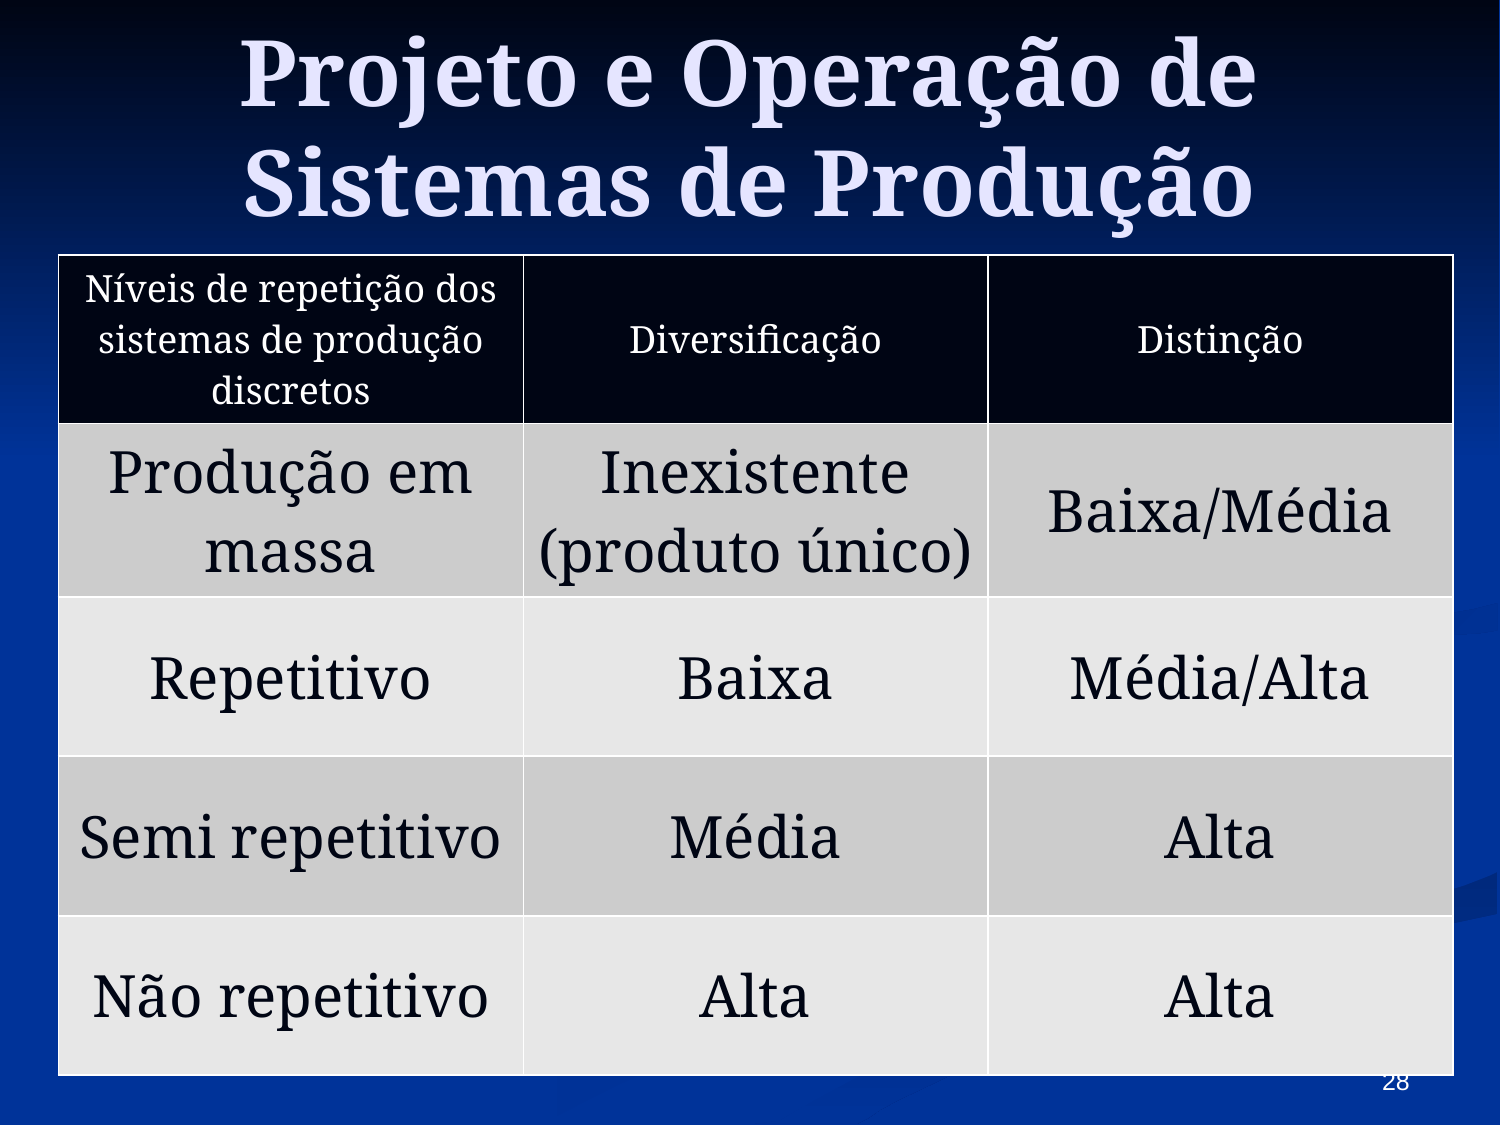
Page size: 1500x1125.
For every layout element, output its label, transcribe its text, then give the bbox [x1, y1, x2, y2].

table_cell Média [524, 757, 987, 915]
table_cell Não repetitivo [59, 917, 523, 1074]
table_cell Baixa [524, 598, 987, 755]
table_cell Semi repetitivo [59, 757, 523, 915]
table_cell Alta [524, 917, 987, 1074]
slide_number 28 [1074, 1076, 1426, 1104]
table_cell Alta [989, 917, 1452, 1074]
table_cell Inexistente (produto único) [524, 424, 987, 596]
title Projeto e Operação de Sistemas de Produção [74, 30, 1426, 219]
table_header Níveis de repetição dos sistemas de produção discretos [59, 256, 523, 423]
table_header Diversificação [524, 256, 987, 423]
table_cell Alta [989, 757, 1452, 915]
table_header Distinção [989, 256, 1452, 423]
table_cell Produção em massa [59, 424, 523, 596]
table_cell Baixa/Média [989, 424, 1452, 596]
table_cell Repetitivo [59, 598, 523, 755]
table_cell Média/Alta [989, 598, 1452, 755]
